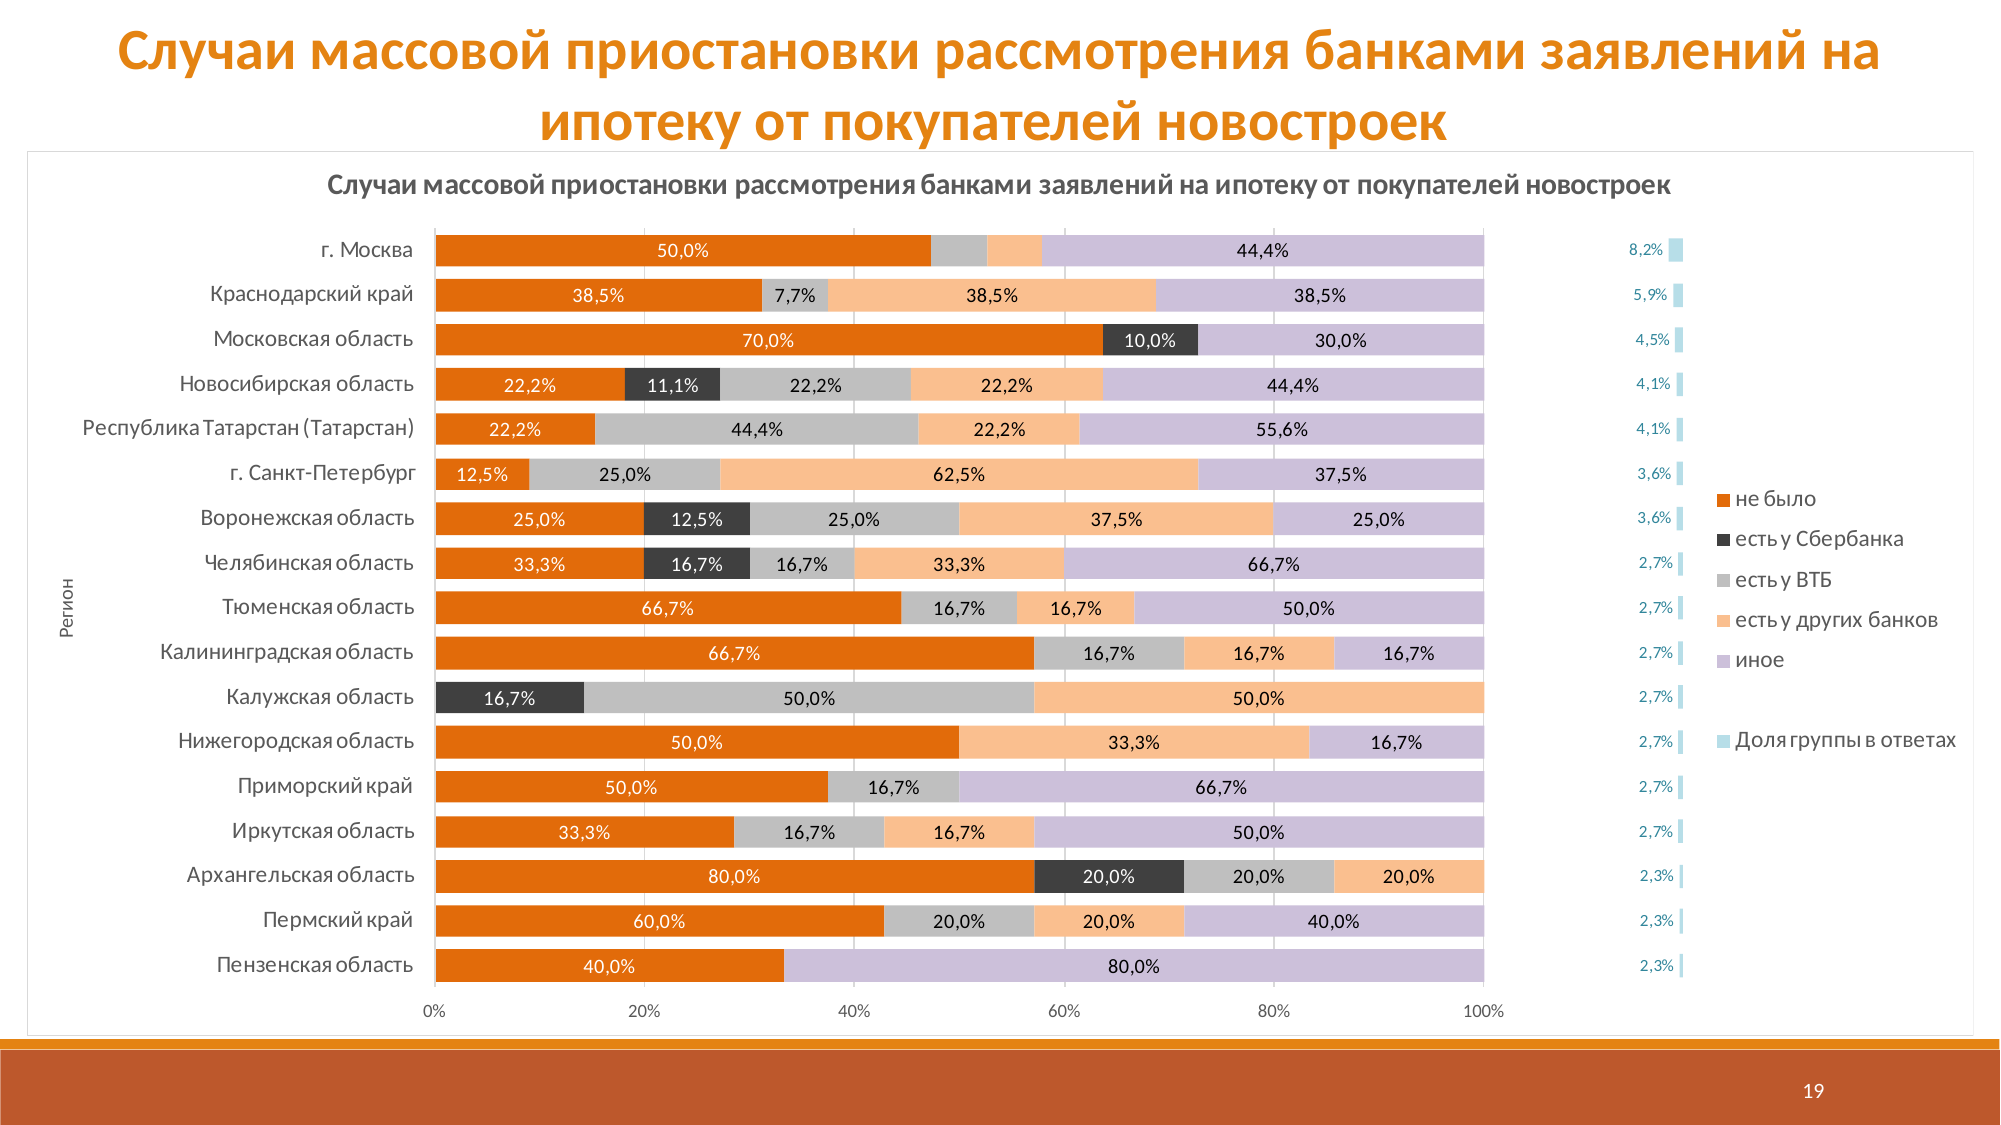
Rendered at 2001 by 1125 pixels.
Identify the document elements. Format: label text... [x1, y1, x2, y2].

picture [26, 150, 1974, 1036]
slide_number 19 [1624, 1059, 1840, 1120]
text_box Случаи массовой приостановки рассмотрения банками заявлений на ипотеку от покупателей новостроек [0, 0, 2000, 164]
